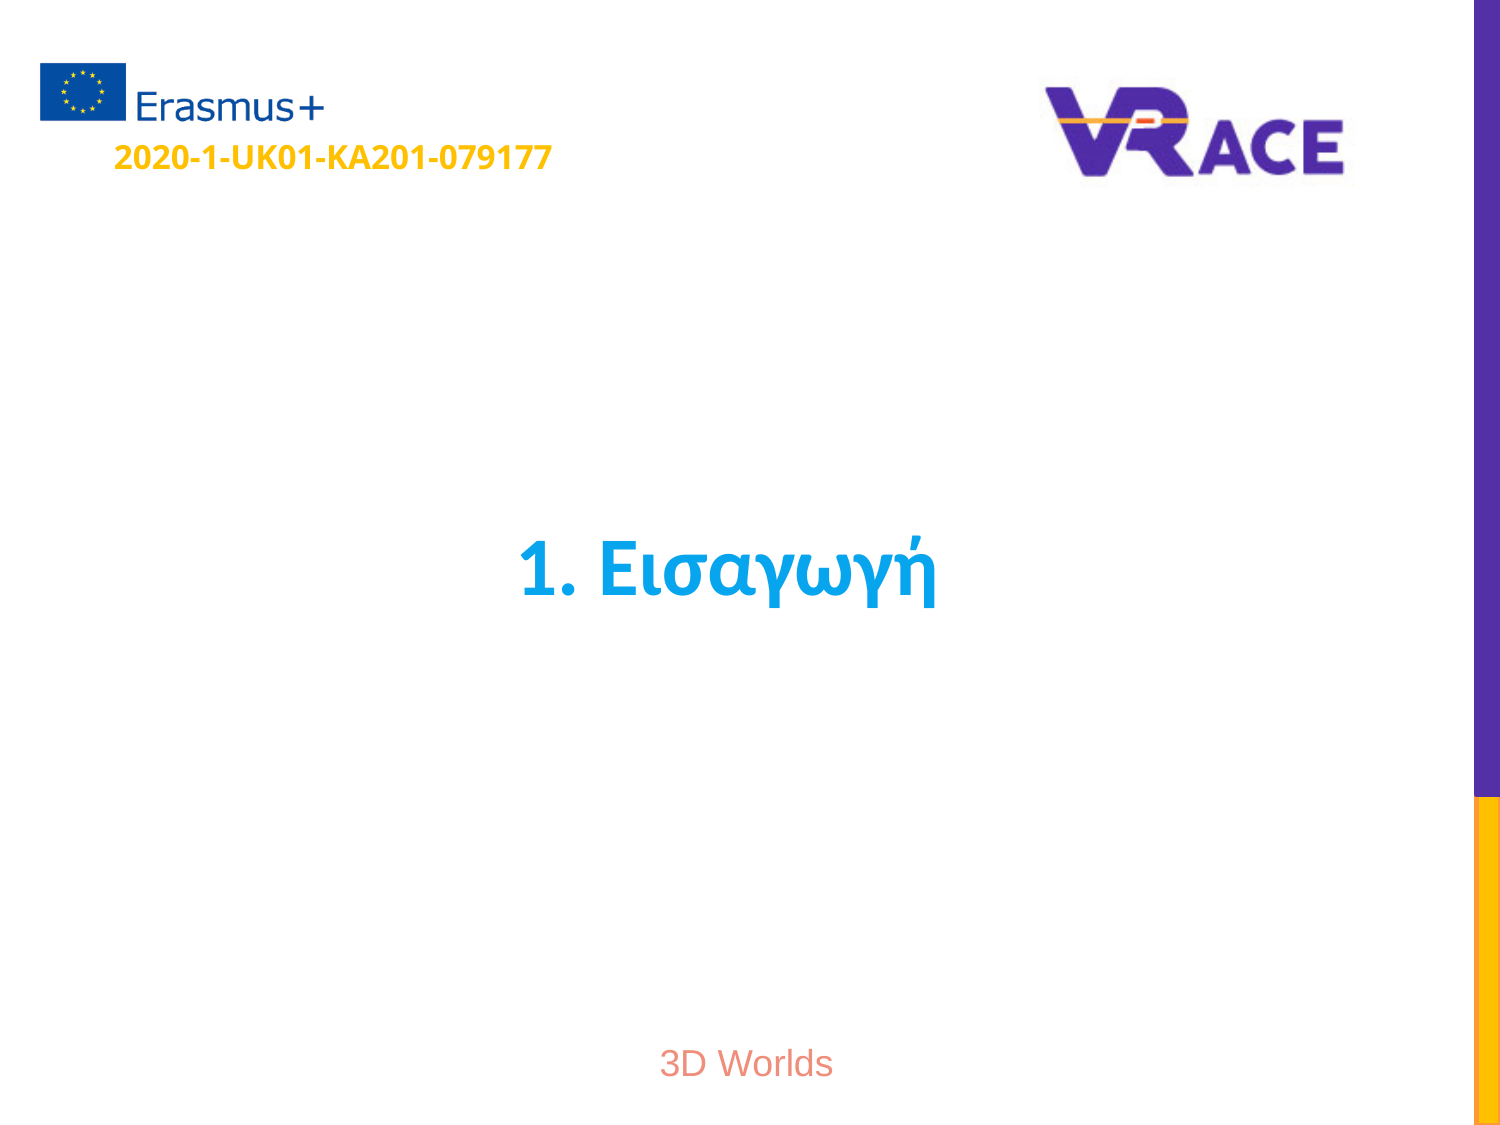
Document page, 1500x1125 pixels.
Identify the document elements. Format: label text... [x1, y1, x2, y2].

picture [1029, 36, 1369, 232]
title 1. Εισαγωγή [64, 456, 1390, 669]
text_box 2020-1-UK01-KA201-079177 [35, 128, 632, 184]
text_box 3D Worlds [82, 1031, 1412, 1092]
picture [23, 46, 341, 138]
